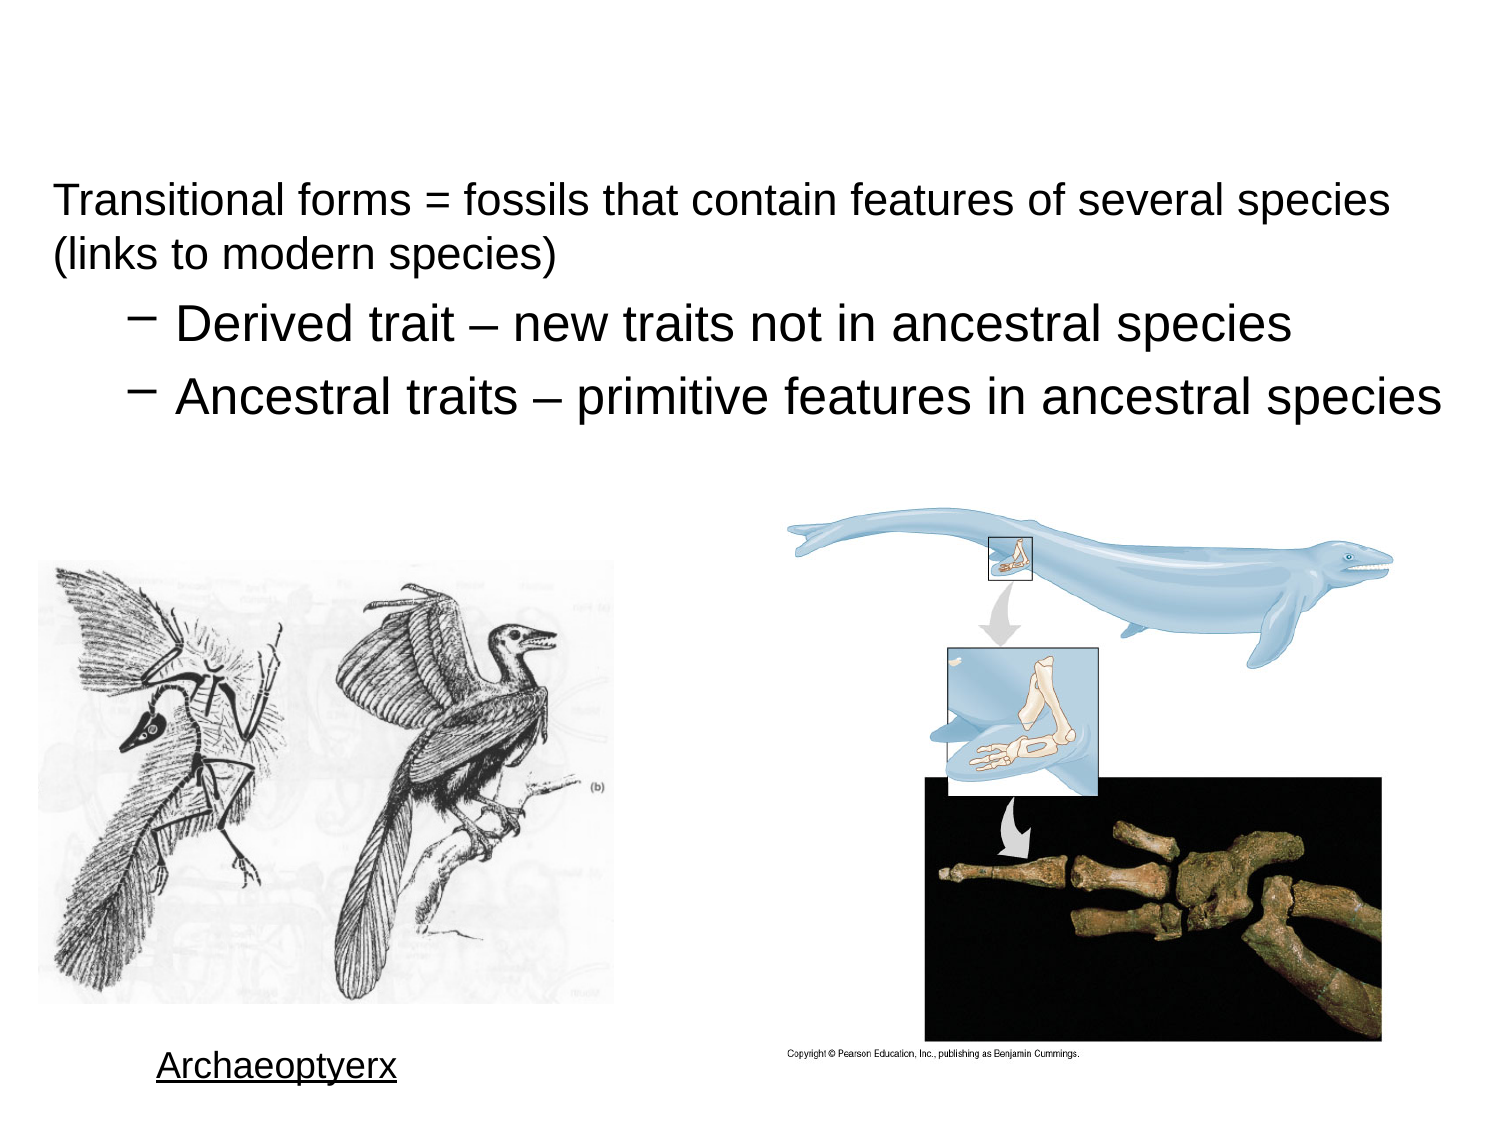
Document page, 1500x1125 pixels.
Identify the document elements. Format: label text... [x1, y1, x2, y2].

list Transitional forms = fossils that contain features of several species (links to modern species) Derived trait – new traits not in ancestral species Ancestral traits – primitive features in ancestral species [37, 162, 1463, 450]
picture [779, 499, 1401, 1065]
text_box Archaeoptyerx [141, 1033, 412, 1094]
picture [38, 559, 615, 1004]
